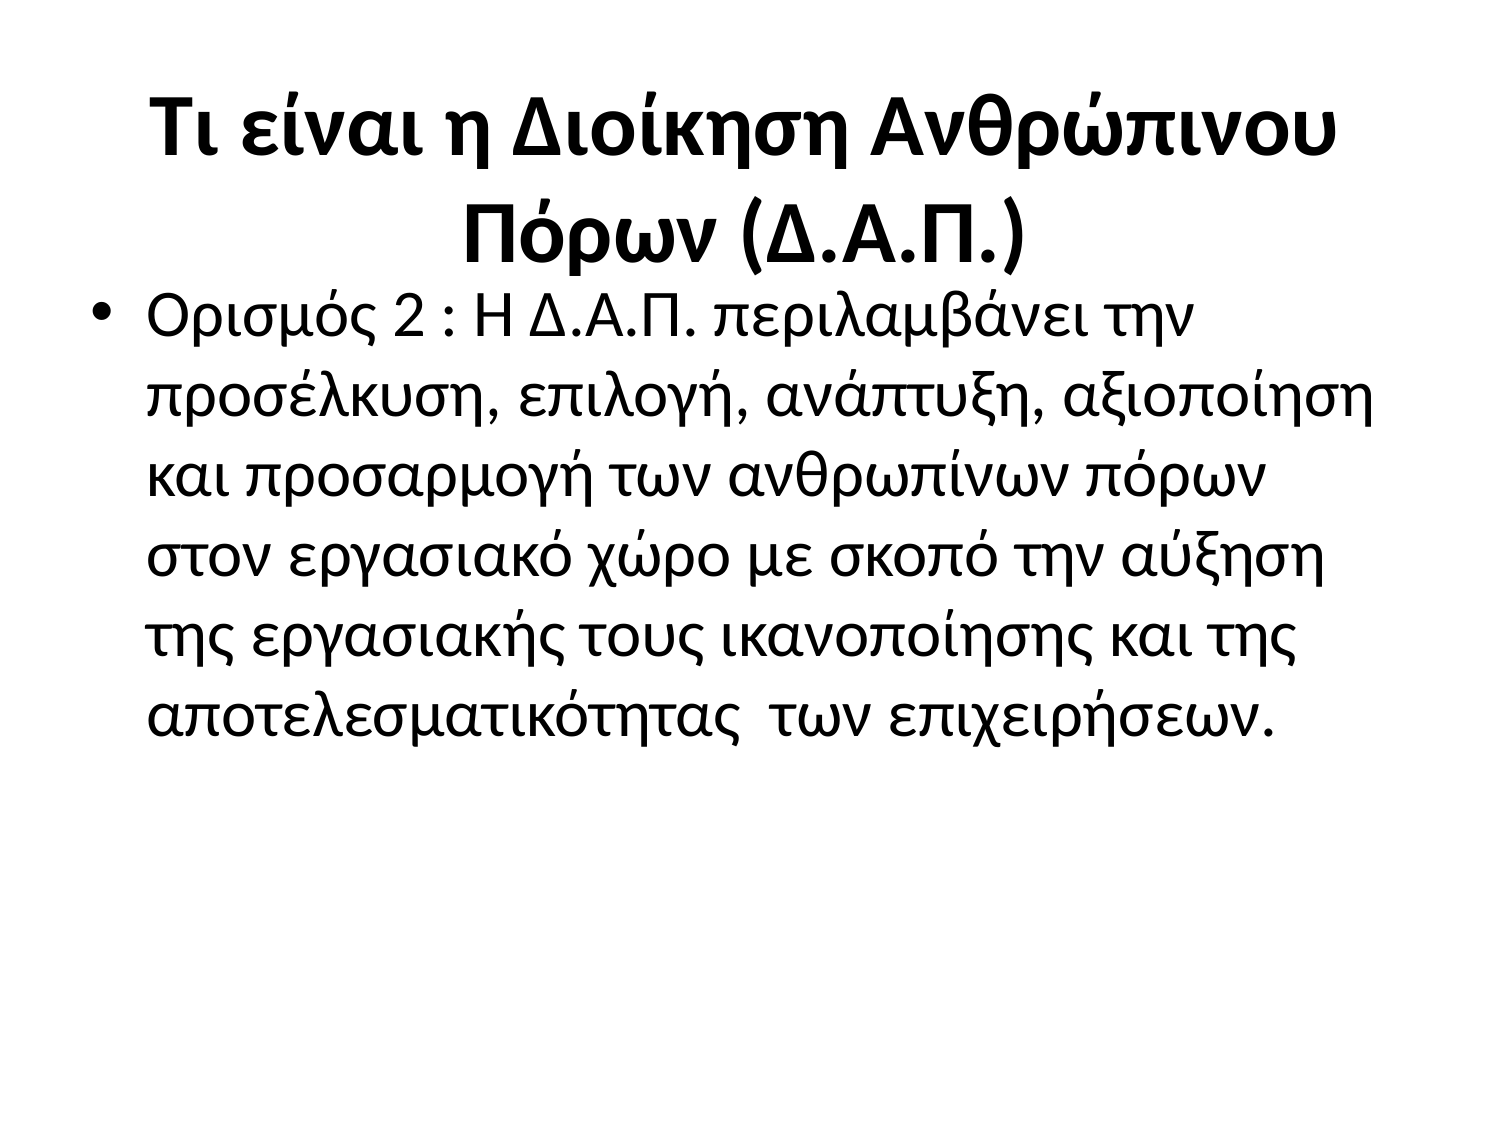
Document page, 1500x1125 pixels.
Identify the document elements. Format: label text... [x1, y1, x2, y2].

title Τι είναι η Διοίκηση Ανθρώπινου Πόρων (Δ.Α.Π.) [70, 58, 1421, 289]
list Ορισμός 2 : Η Δ.Α.Π. περιλαμβάνει την προσέλκυση, επιλογή, ανάπτυξη, αξιοποίηση και προσαρμογή των ανθρωπίνων πόρων στον εργασιακό χώρο με σκοπό την αύξηση της εργασιακής τους ικανοποίησης και της αποτελεσματικότητας των επιχειρήσεων. [75, 262, 1425, 1005]
